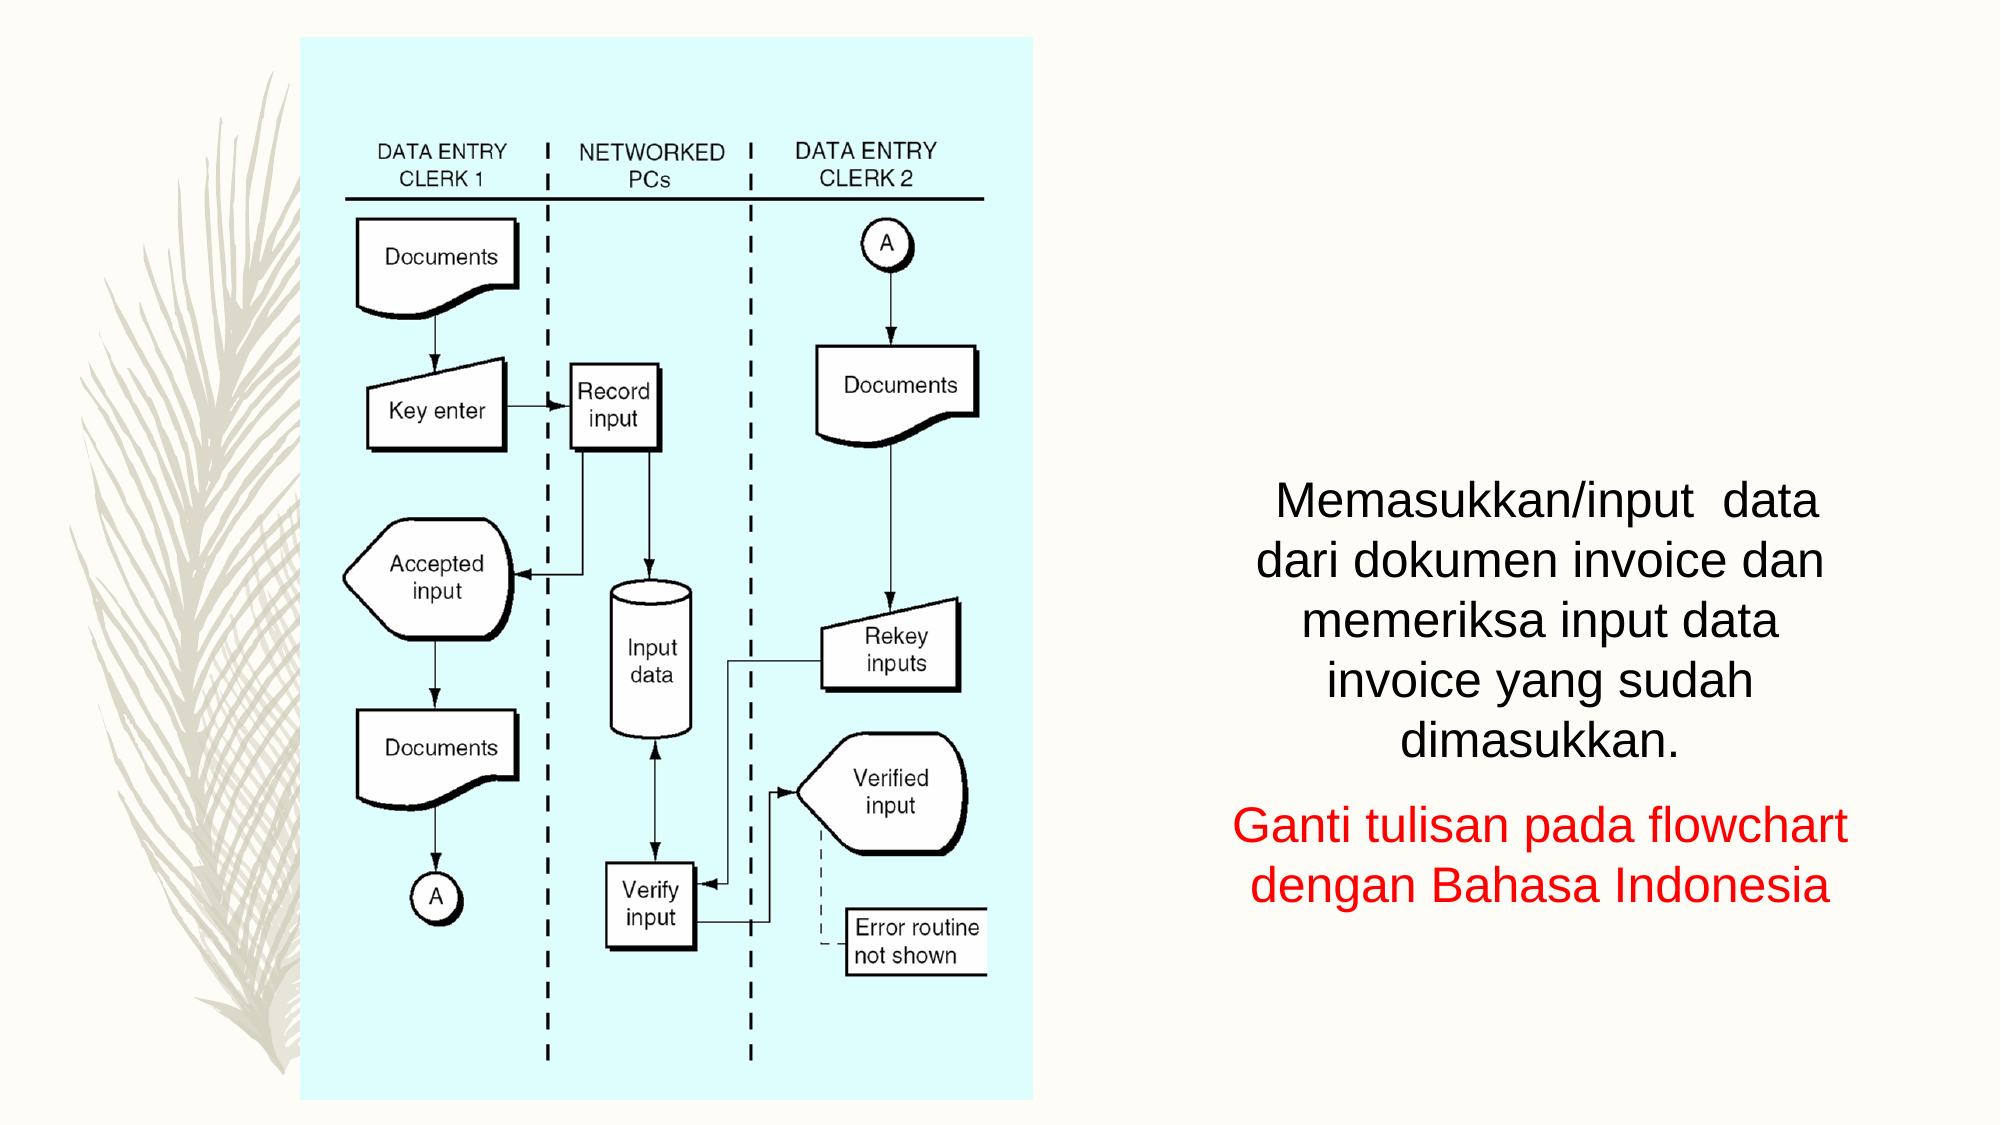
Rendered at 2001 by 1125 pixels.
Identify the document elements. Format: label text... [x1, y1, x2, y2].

text_box Memasukkan/input data dari dokumen invoice dan memeriksa input data invoice yang sudah dimasukkan. Ganti tulisan pada flowchart dengan Bahasa Indonesia [1212, 459, 1869, 1005]
slide_number 55 [84, 118, 299, 218]
picture [299, 37, 1034, 1101]
